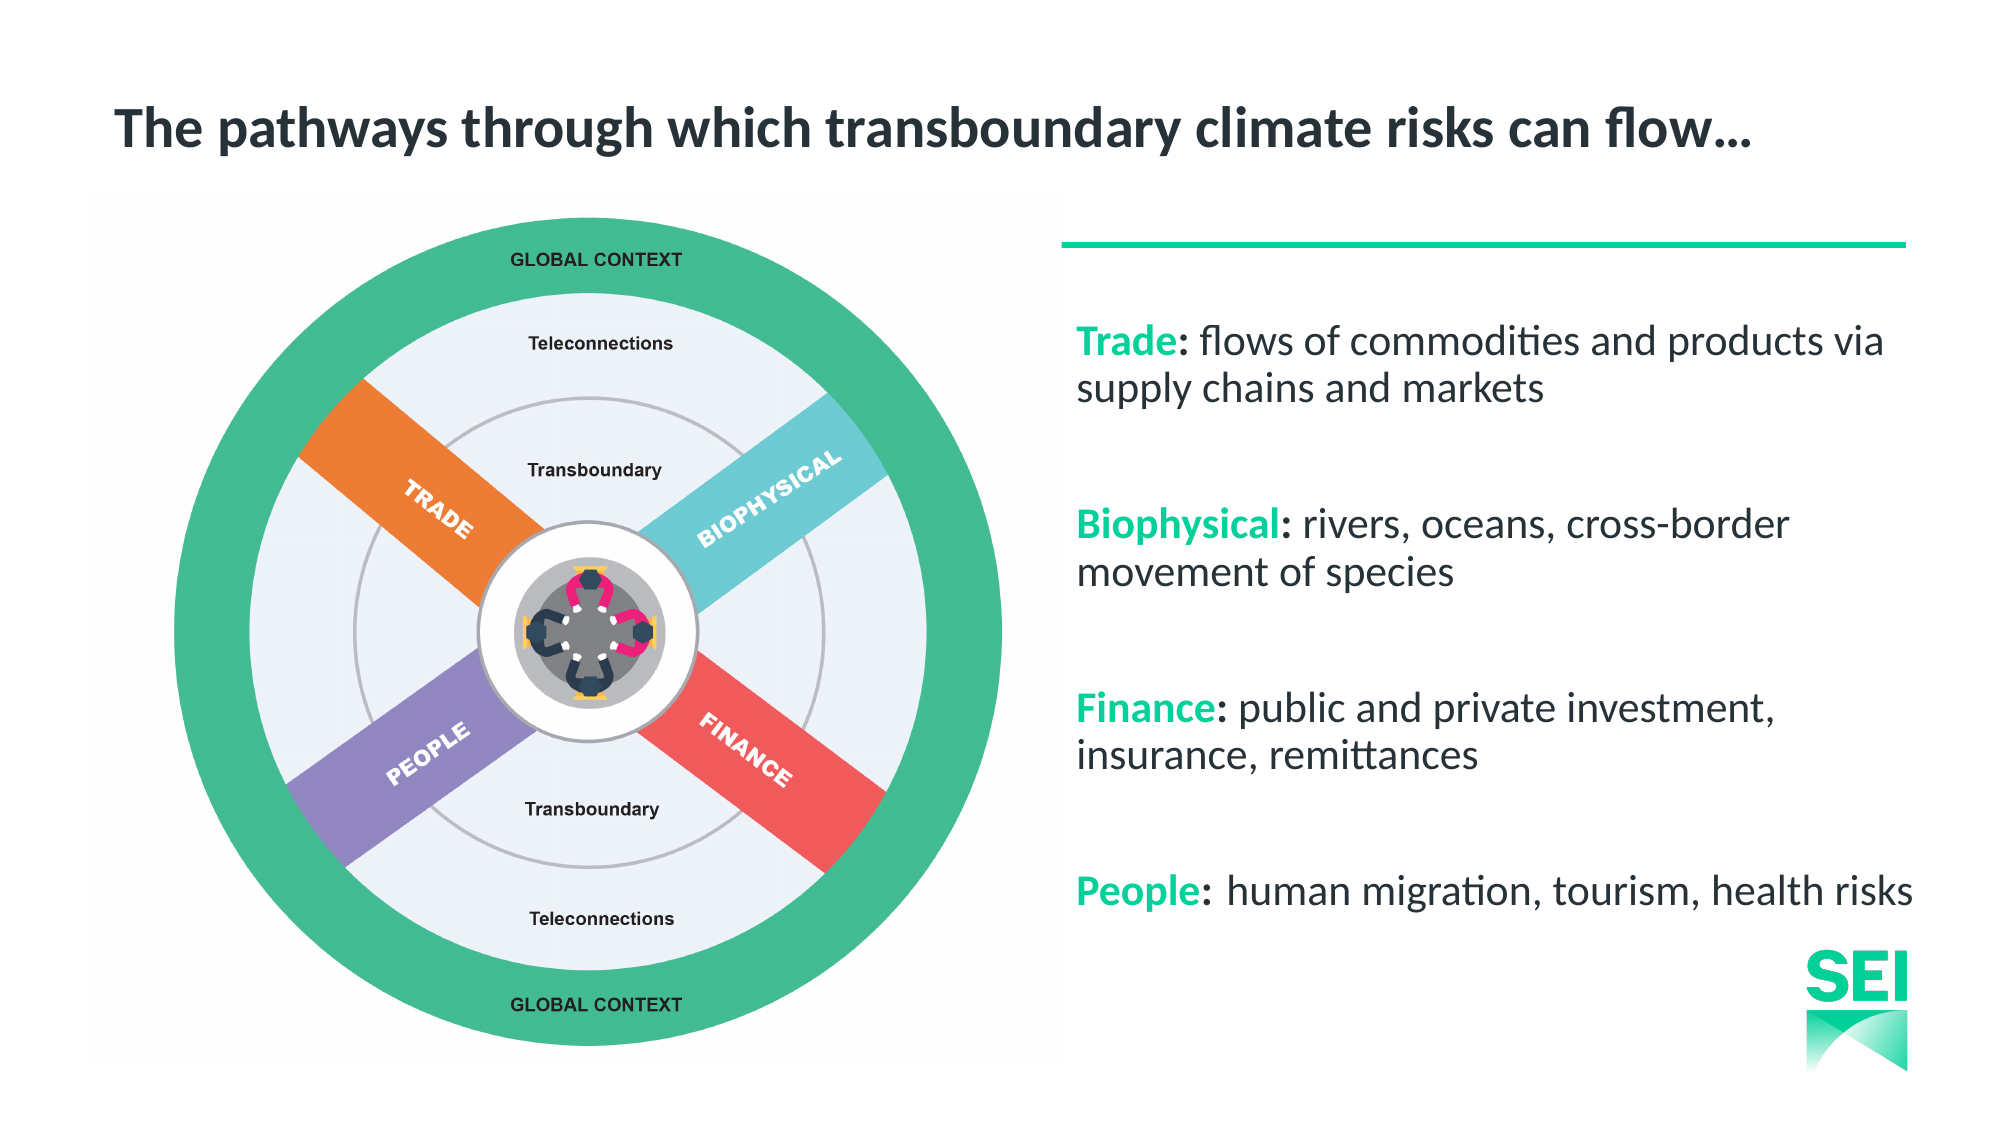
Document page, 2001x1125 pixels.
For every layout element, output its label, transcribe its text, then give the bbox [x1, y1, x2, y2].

text_box Trade: flows of commodities and products via supply chains and markets Biophysical: rivers, oceans, cross-border movement of species Finance: public and private investment, insurance, remittances People: human migration, tourism, health risks [1062, 310, 1950, 916]
text_box The pathways through which transboundary climate risks can flow… [99, 82, 1915, 167]
picture [1756, 903, 1957, 1121]
picture [85, 189, 1062, 1066]
